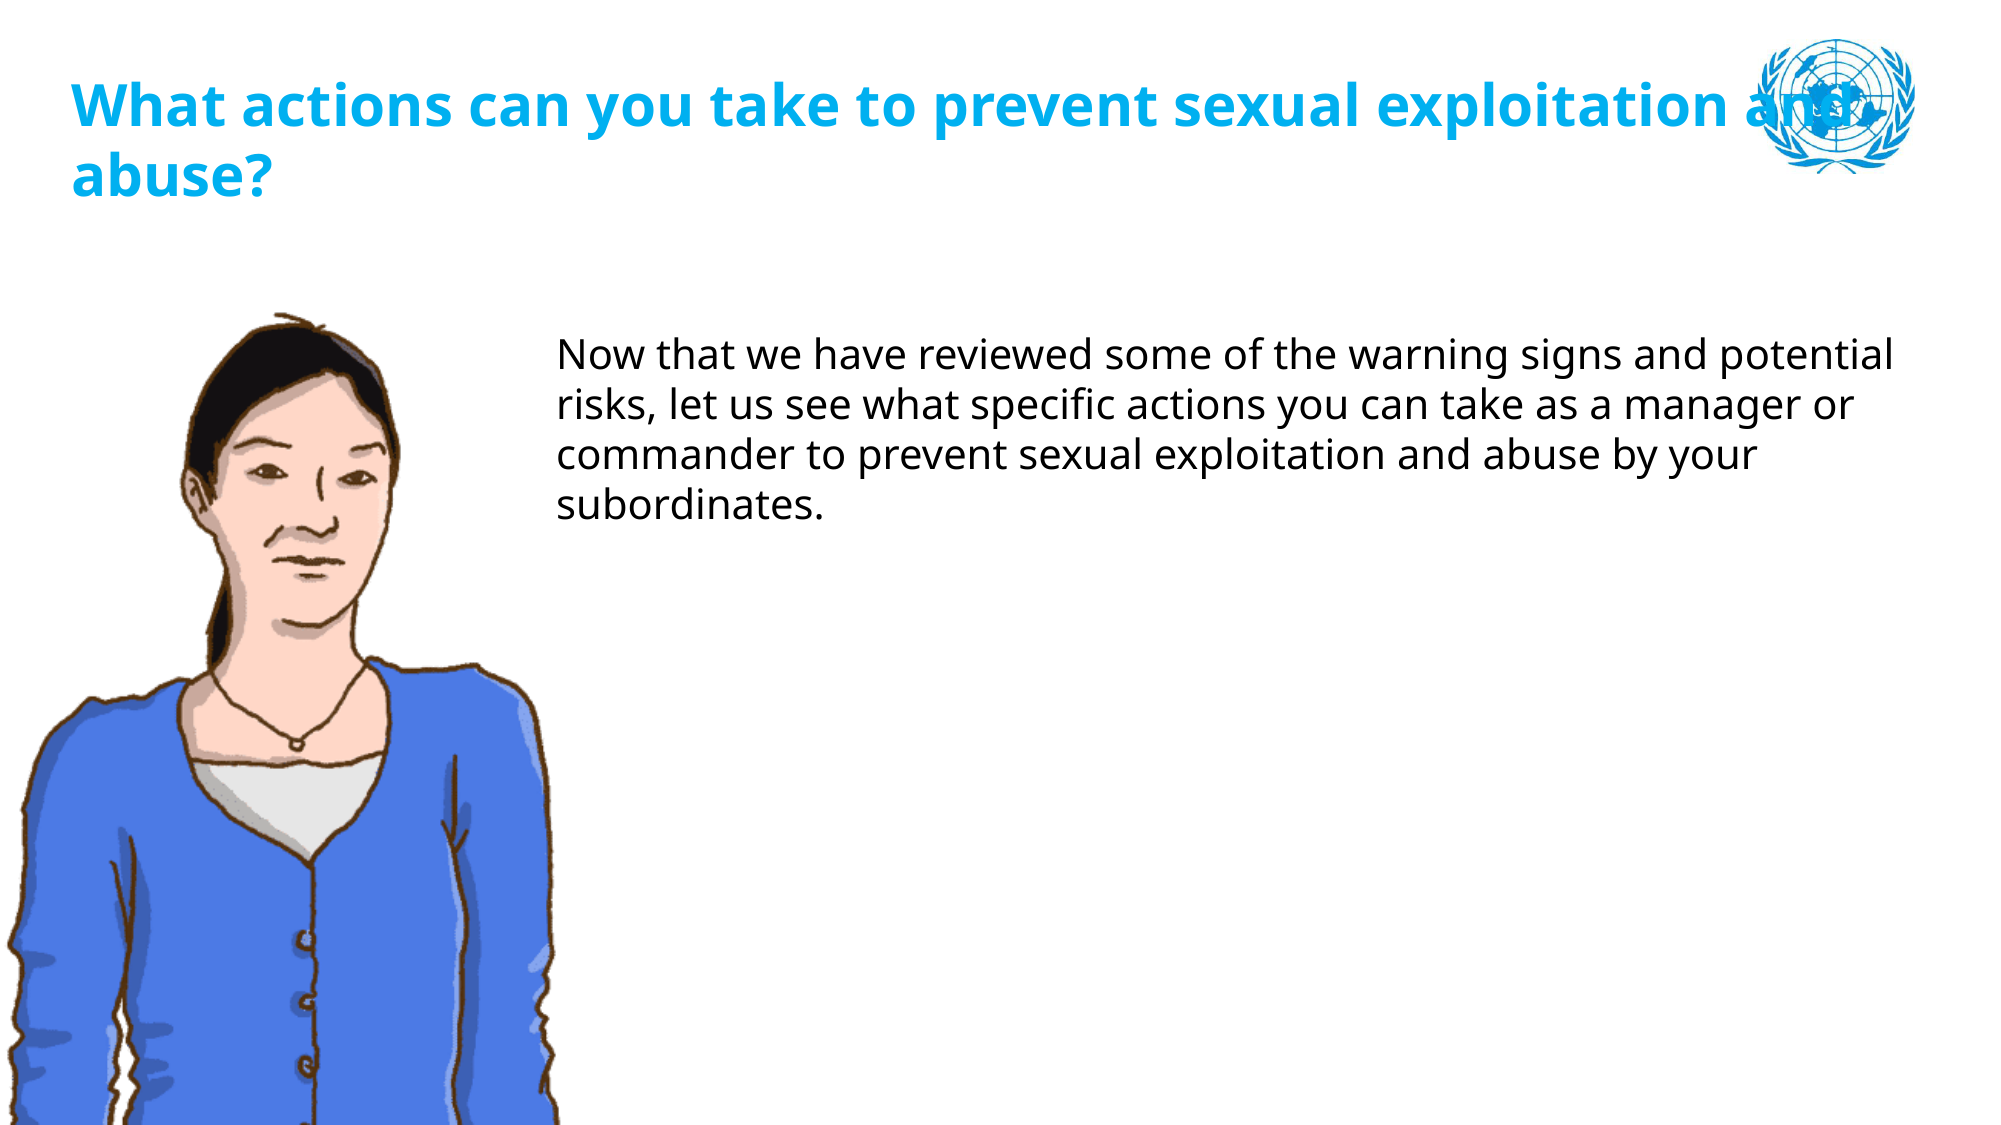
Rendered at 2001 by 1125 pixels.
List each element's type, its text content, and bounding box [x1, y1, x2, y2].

picture [0, 296, 717, 1125]
text_box Now that we have reviewed some of the warning signs and potential risks, let us see what specific actions you can take as a manager or commander to prevent sexual exploitation and abuse by your subordinates. [717, 320, 1959, 535]
text_box What actions can you take to prevent sexual exploitation and abuse? [56, 60, 1959, 216]
